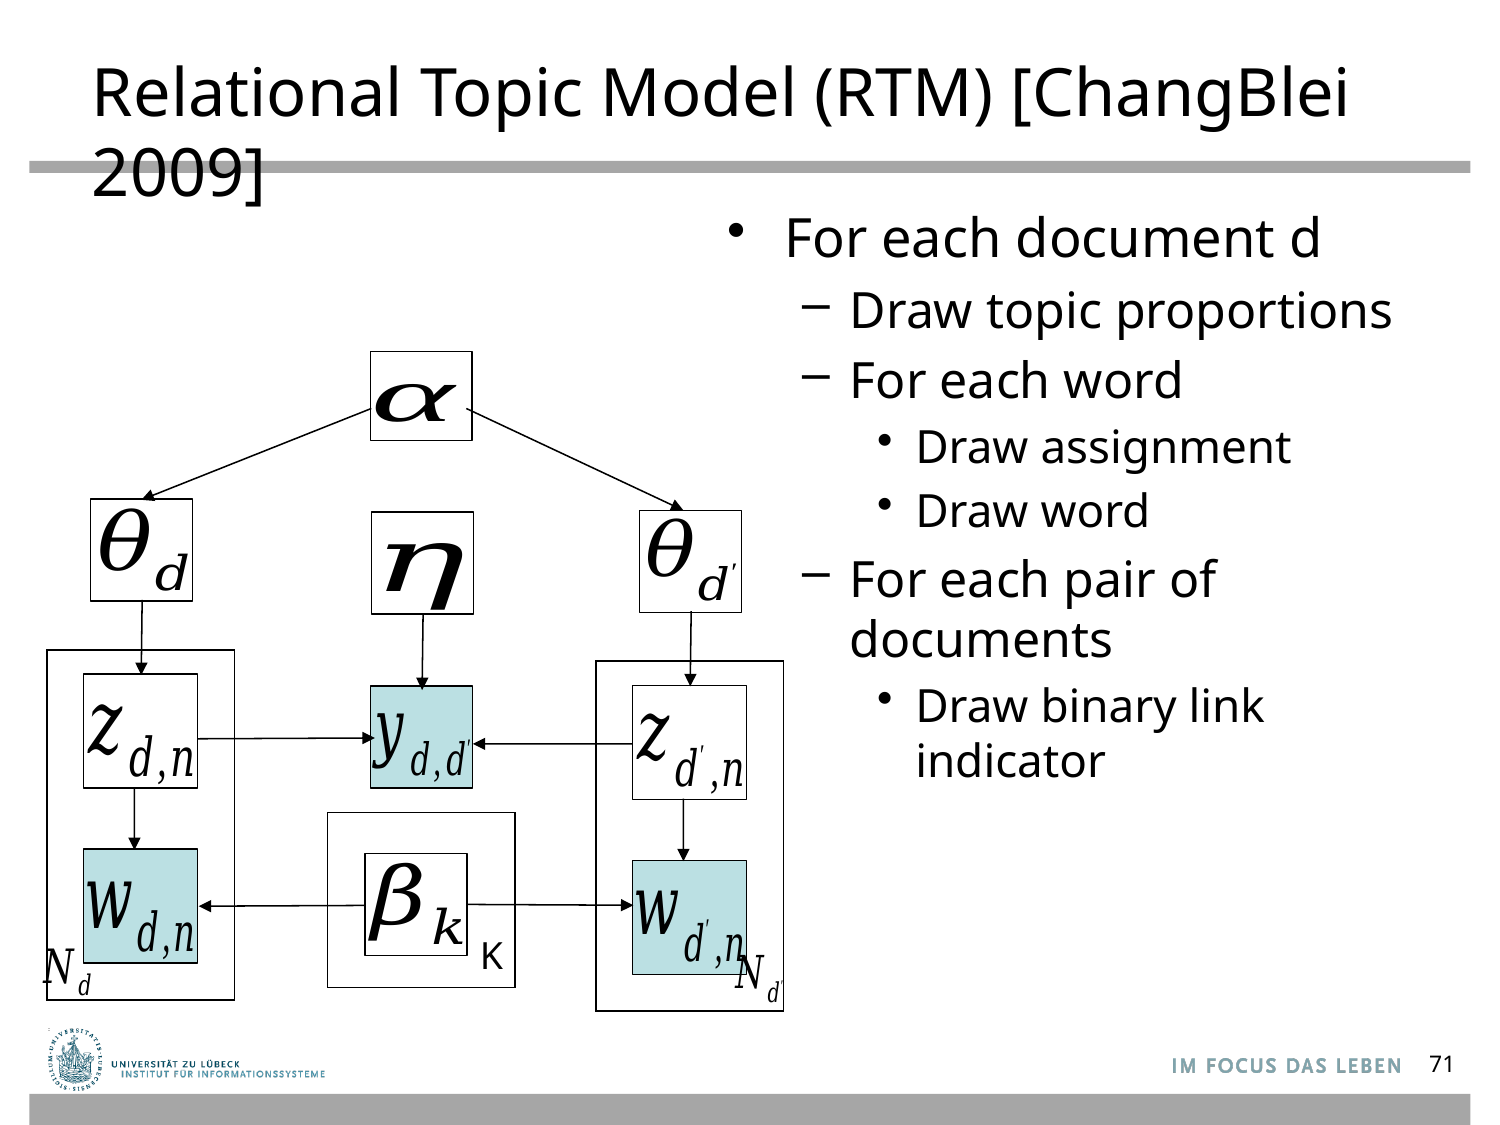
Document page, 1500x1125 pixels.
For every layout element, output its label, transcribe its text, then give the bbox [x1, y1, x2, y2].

slide_number 71 [1305, 1050, 1471, 1083]
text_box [466, 408, 784, 1012]
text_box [40, 351, 516, 1002]
title Relational Topic Model (RTM) [ChangBlei 2009] [76, 42, 1427, 126]
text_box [197, 512, 633, 788]
picture [1173, 1058, 1305, 1073]
